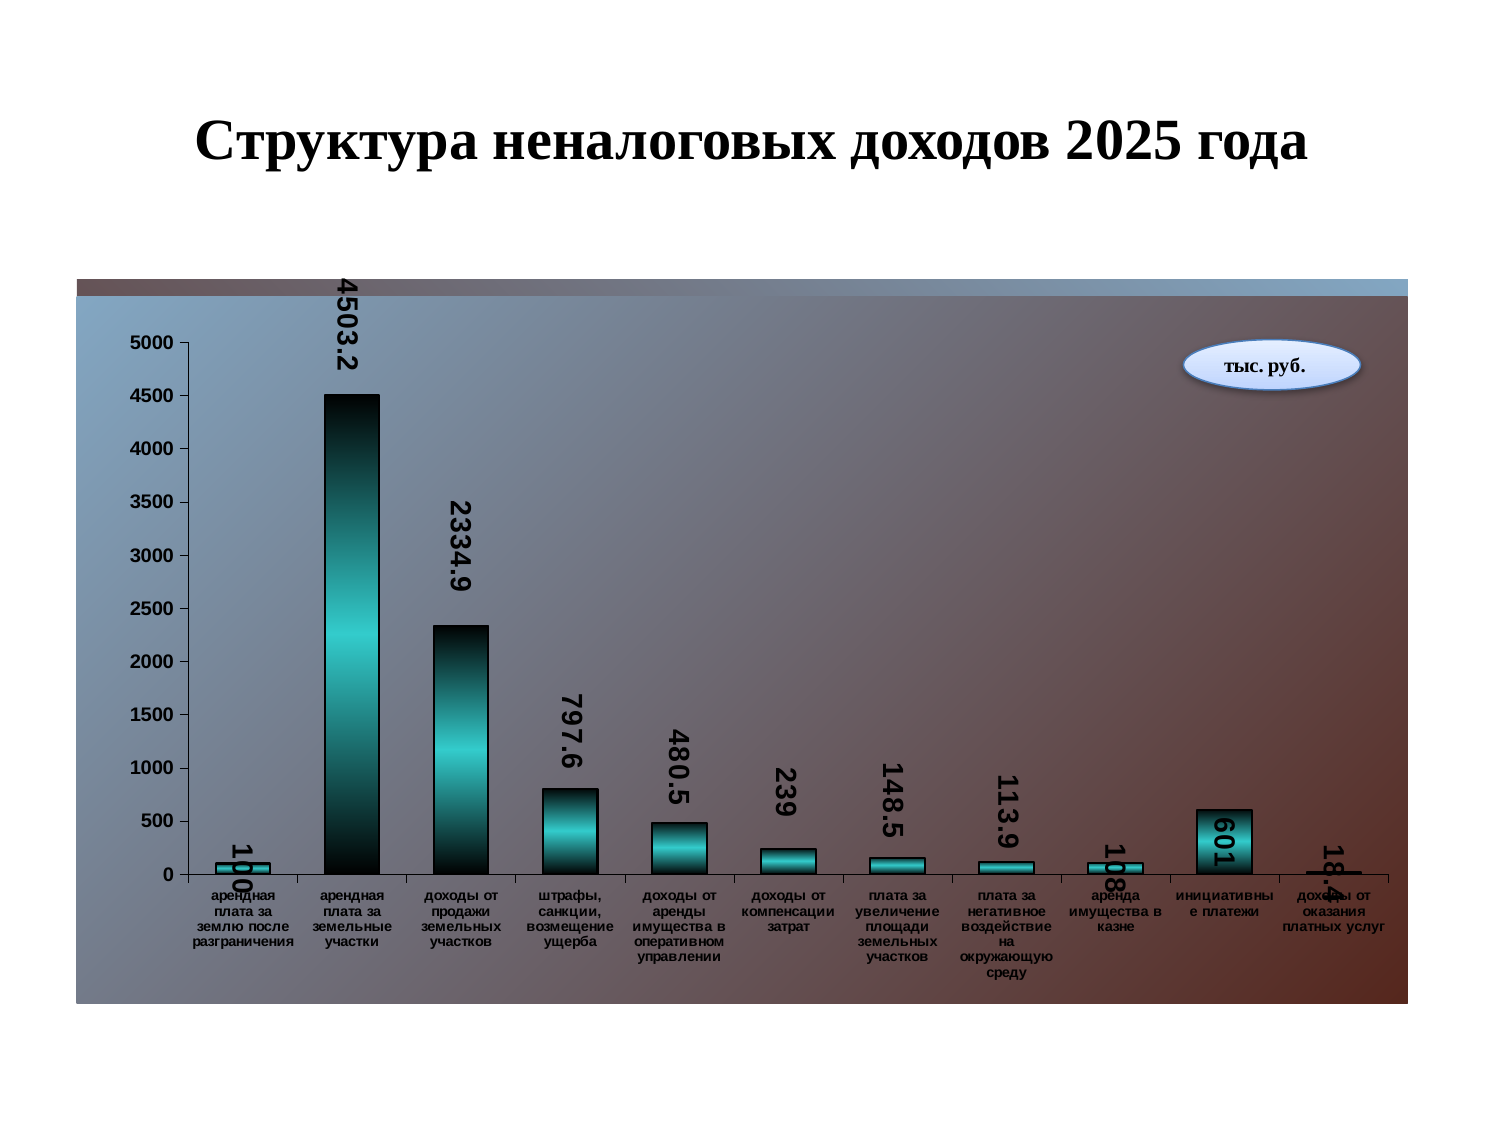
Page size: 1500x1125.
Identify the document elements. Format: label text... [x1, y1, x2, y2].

title Структура неналоговых доходов 2025 года [76, 42, 1427, 231]
chart [76, 278, 1408, 1004]
